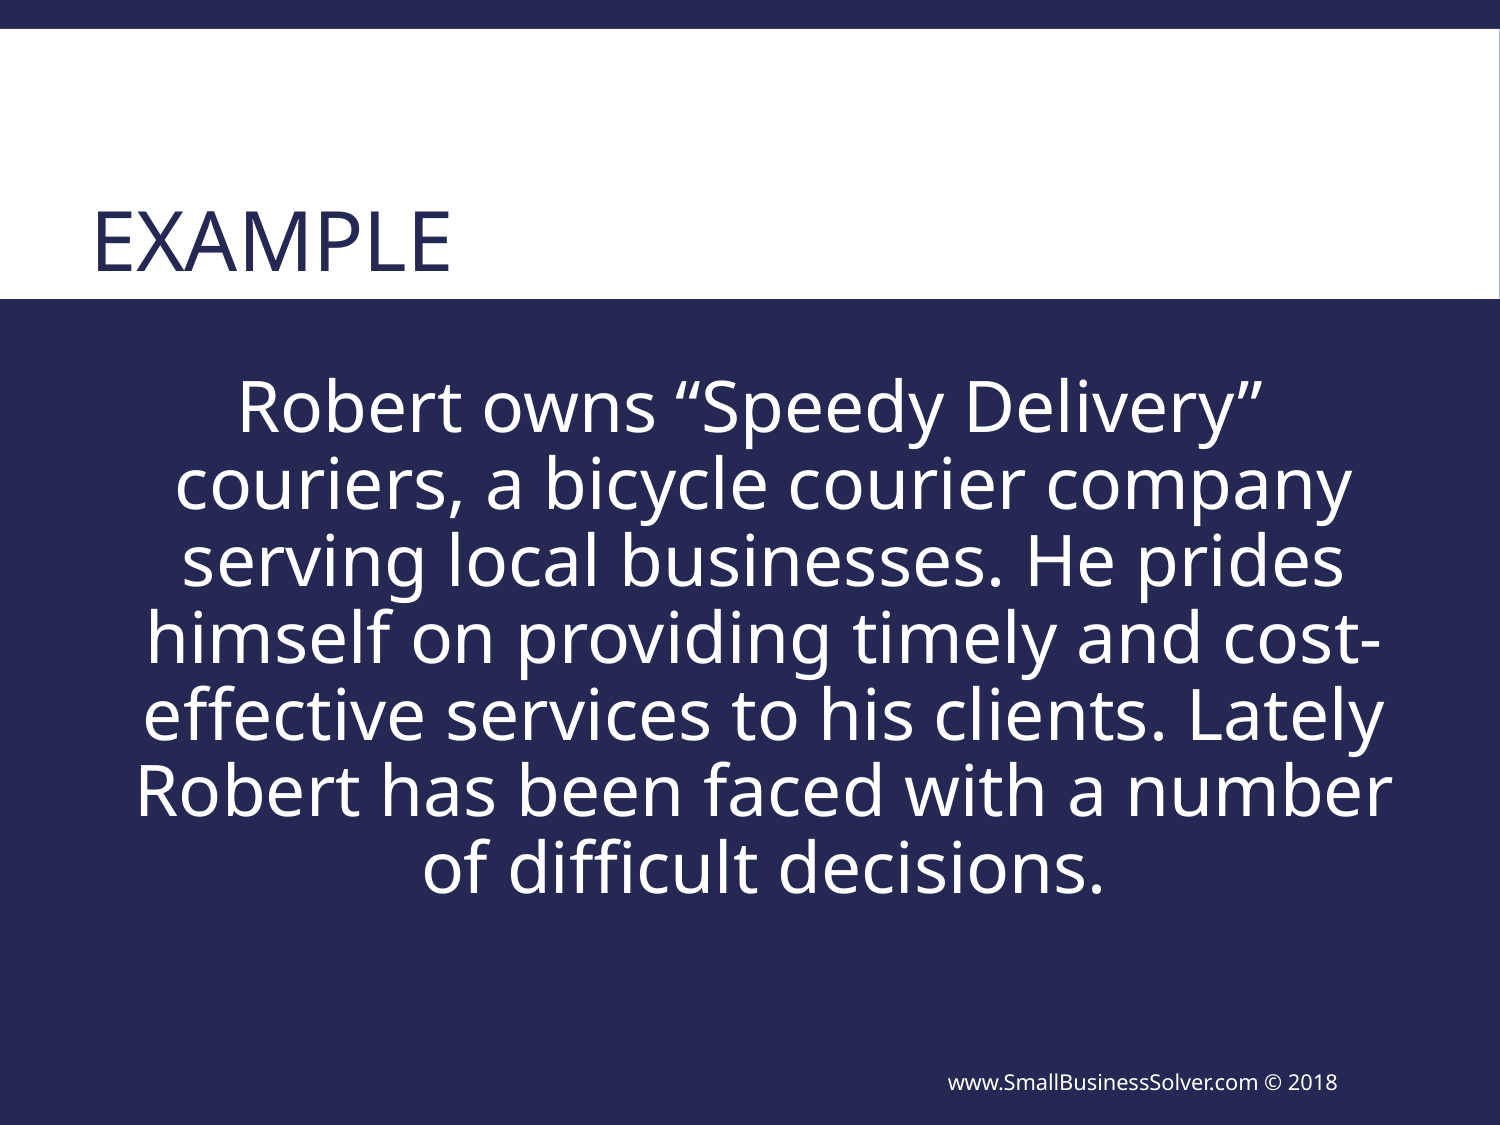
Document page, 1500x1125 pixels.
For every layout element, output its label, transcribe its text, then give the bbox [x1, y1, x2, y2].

list Robert owns “Speedy Delivery” couriers, a bicycle courier company serving local businesses. He prides himself on providing timely and cost-effective services to his clients. Lately Robert has been faced with a number of difficult decisions. [75, 340, 1425, 923]
footer www.SmallBusinessSolver.com © 2018 [687, 1053, 1354, 1114]
title Example [75, 152, 1425, 340]
